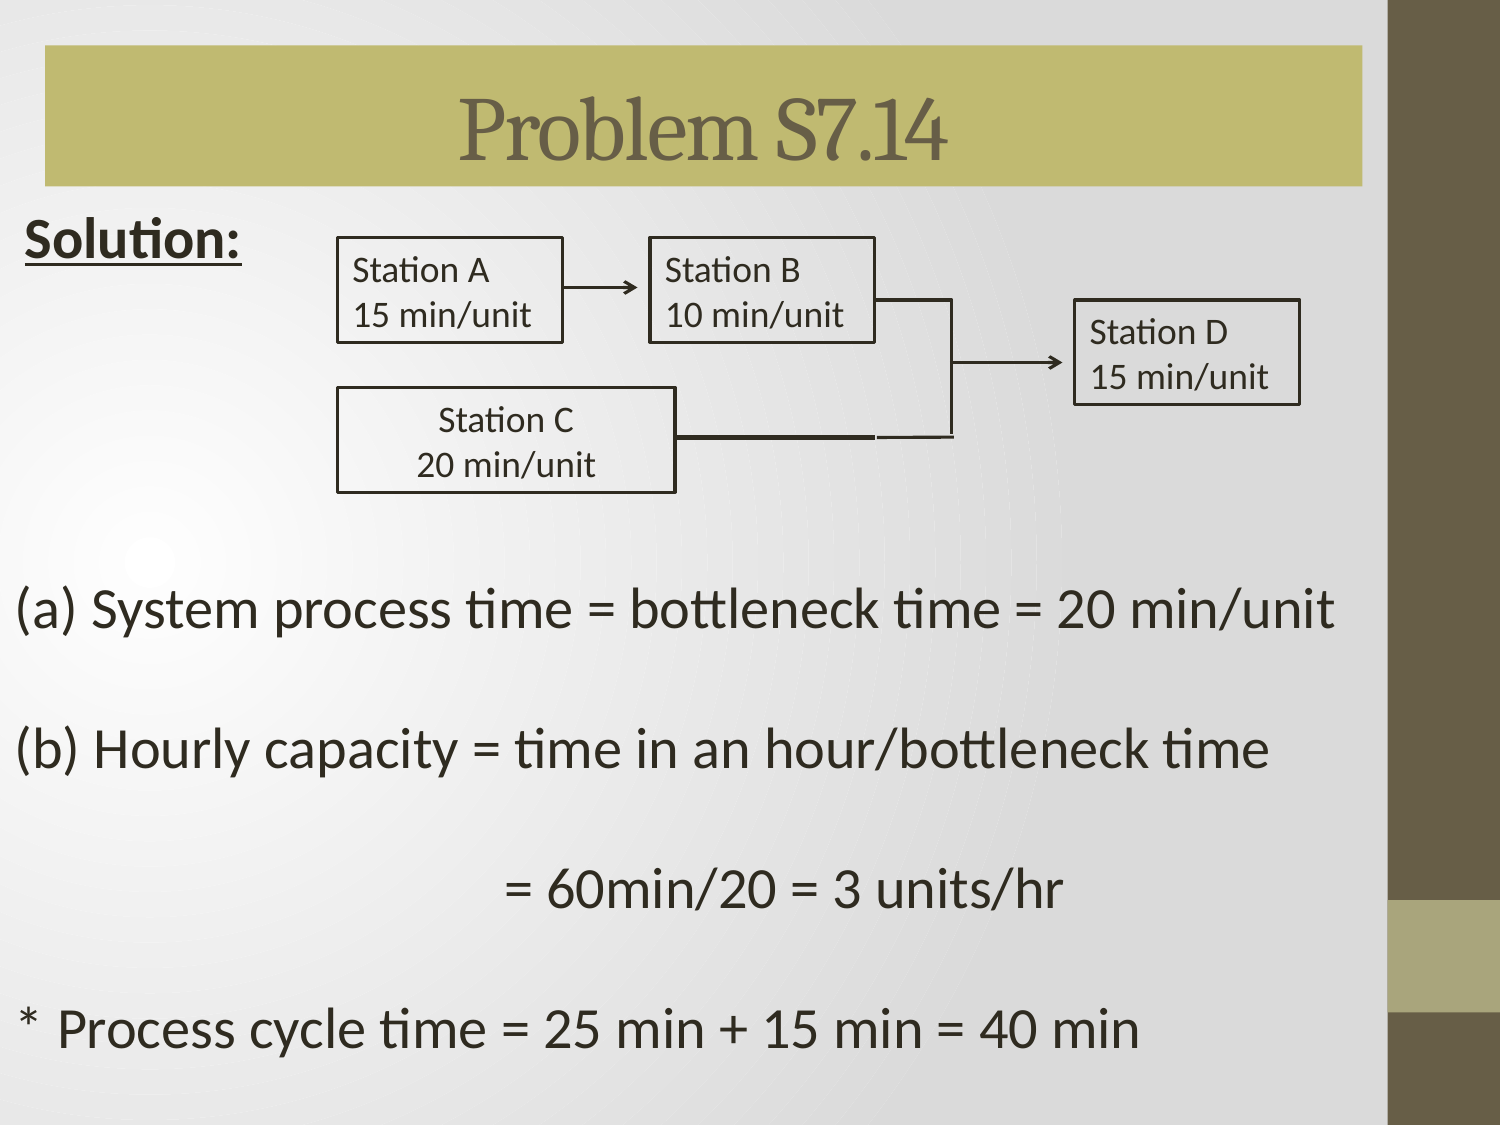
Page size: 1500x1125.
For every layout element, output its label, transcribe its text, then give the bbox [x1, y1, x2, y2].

text_box Problem S7.14 [45, 45, 1363, 187]
text_box Station C 20 min/unit [337, 387, 675, 493]
text_box Station D 15 min/unit [1074, 299, 1300, 405]
text_box (a) System process time = bottleneck time = 20 min/unit (b) Hourly capacity = time in an hour/bottleneck time = 60min/20 = 3 units/hr * Process cycle time = 25 min + 15 min = 40 min [0, 562, 1500, 1068]
text_box Station B 10 min/unit [649, 237, 875, 343]
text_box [874, 299, 955, 438]
text_box Solution: [24, 187, 1049, 284]
text_box Station A 15 min/unit [337, 237, 563, 343]
